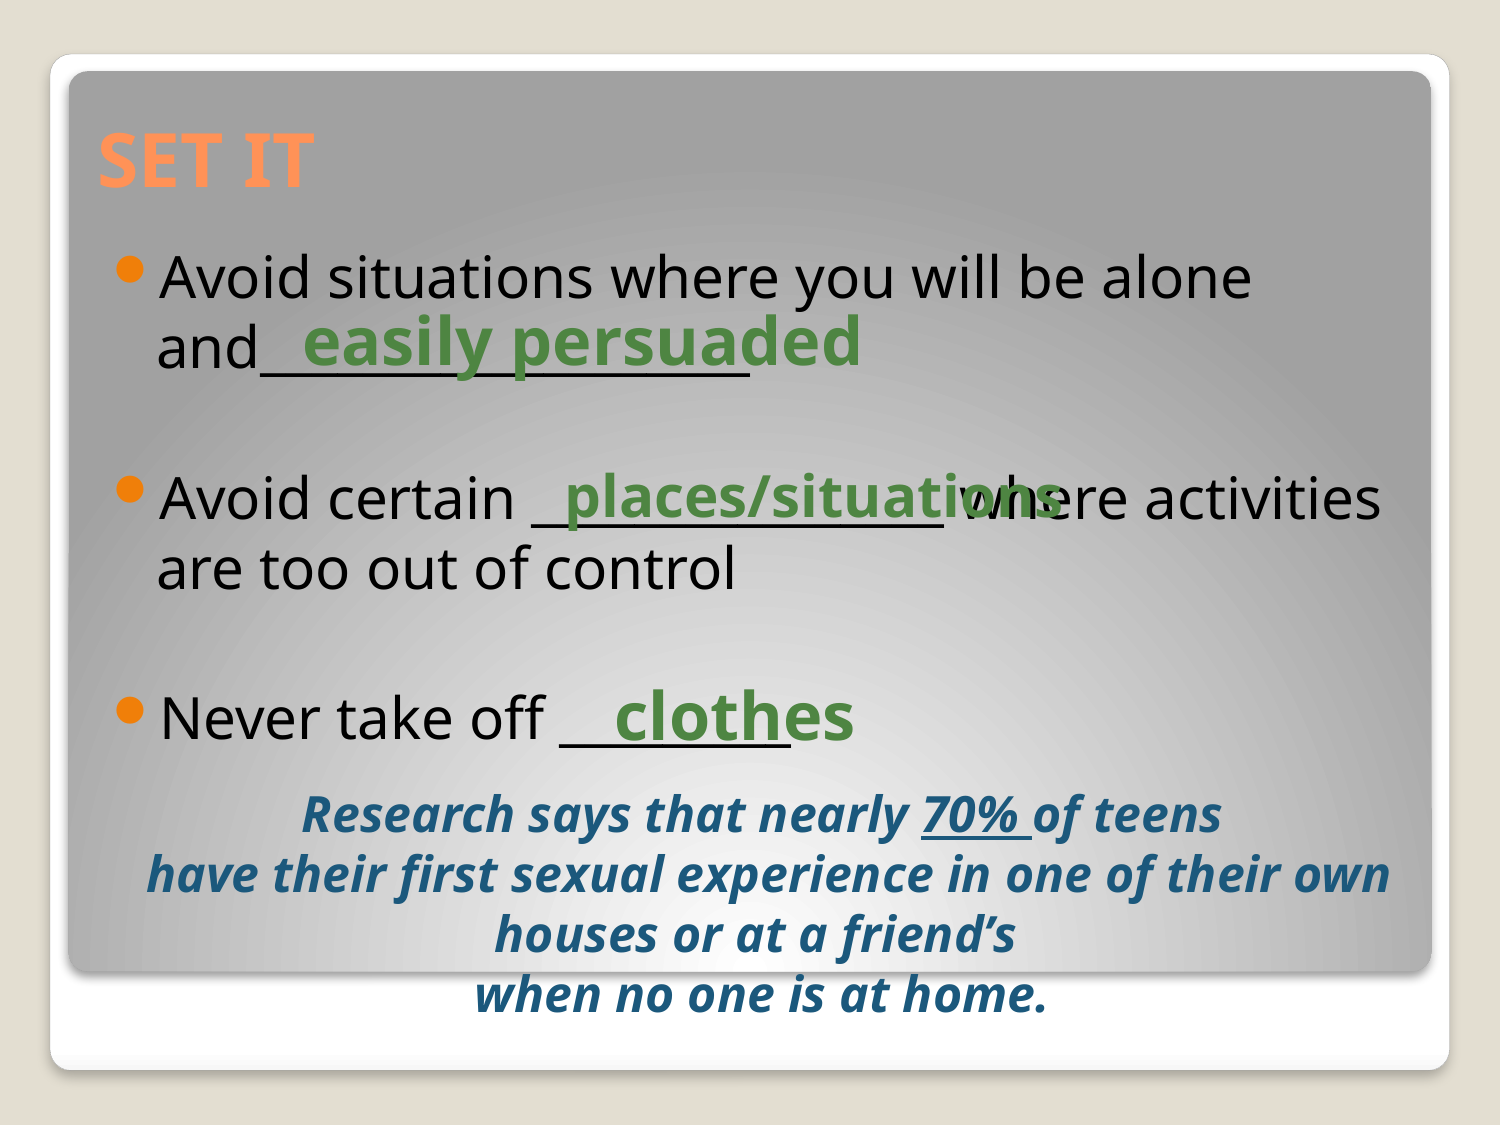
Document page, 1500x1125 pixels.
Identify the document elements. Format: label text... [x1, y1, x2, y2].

title SET IT [82, 37, 1425, 210]
text_box clothes [600, 666, 950, 762]
text_box easily persuaded [287, 291, 1050, 387]
text_box places/situations [549, 451, 1313, 537]
list Avoid situations where you will be alone and___________________ Avoid certain ________________ where activities are too out of control Never take off _________ [82, 225, 1425, 913]
text_box Research says that nearly 70% of teens have their first sexual experience in one of their own houses or at a friend’s when no one is at home. [99, 774, 1425, 1030]
